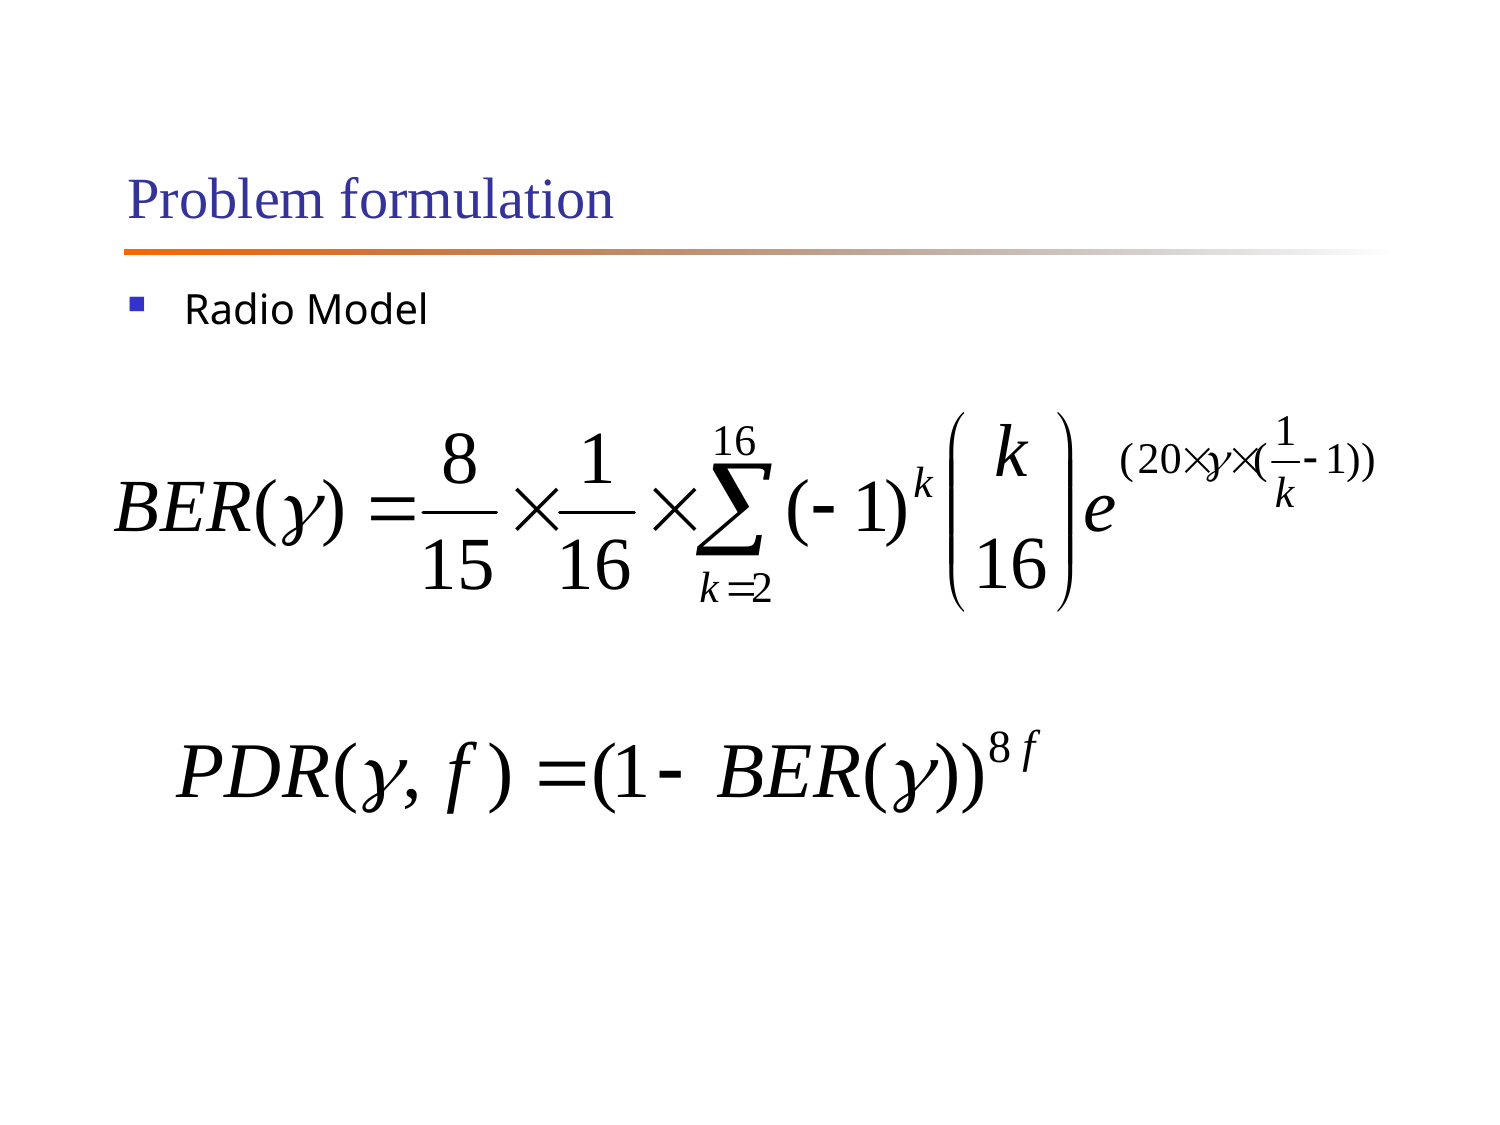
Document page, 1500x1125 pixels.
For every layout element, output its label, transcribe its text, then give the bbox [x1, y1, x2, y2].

list Radio Model [112, 249, 1388, 399]
title Problem formulation [112, 49, 1392, 238]
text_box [162, 712, 1063, 831]
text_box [99, 399, 1388, 626]
list Radio Model [112, 632, 1388, 1026]
